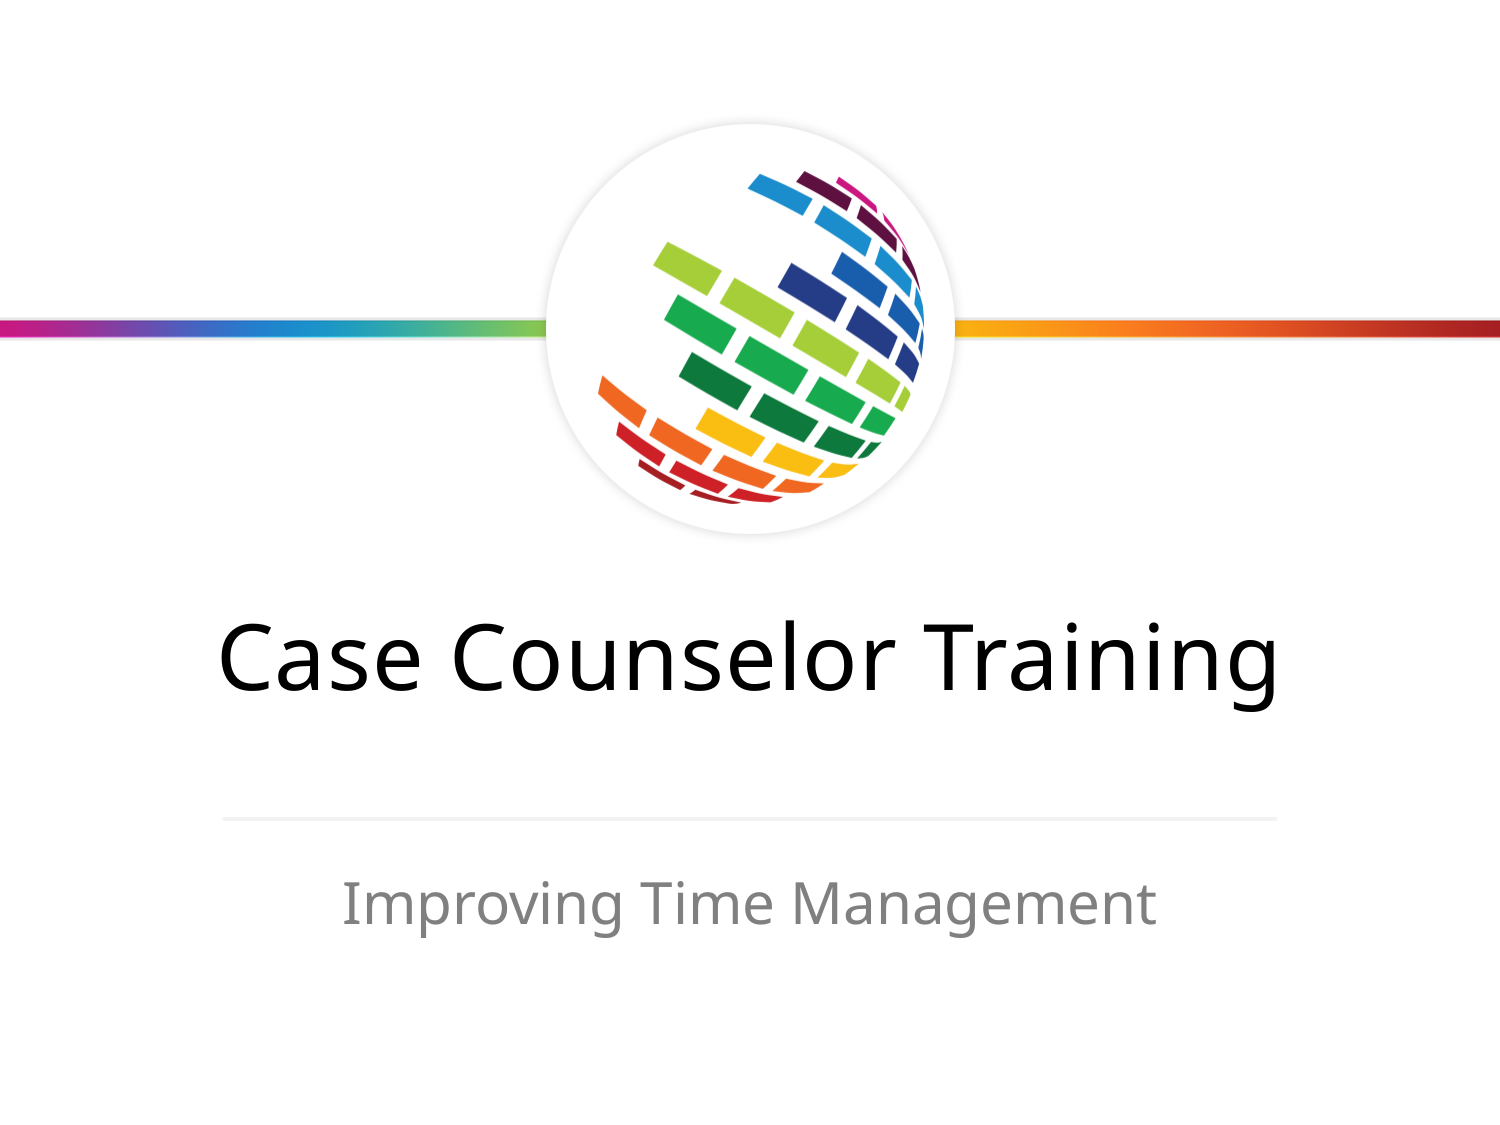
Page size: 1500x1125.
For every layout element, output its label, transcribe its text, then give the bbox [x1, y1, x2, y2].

subtitle Improving Time Management [187, 773, 1313, 991]
picture [0, 110, 1500, 548]
title Case Counselor Training [112, 547, 1388, 774]
